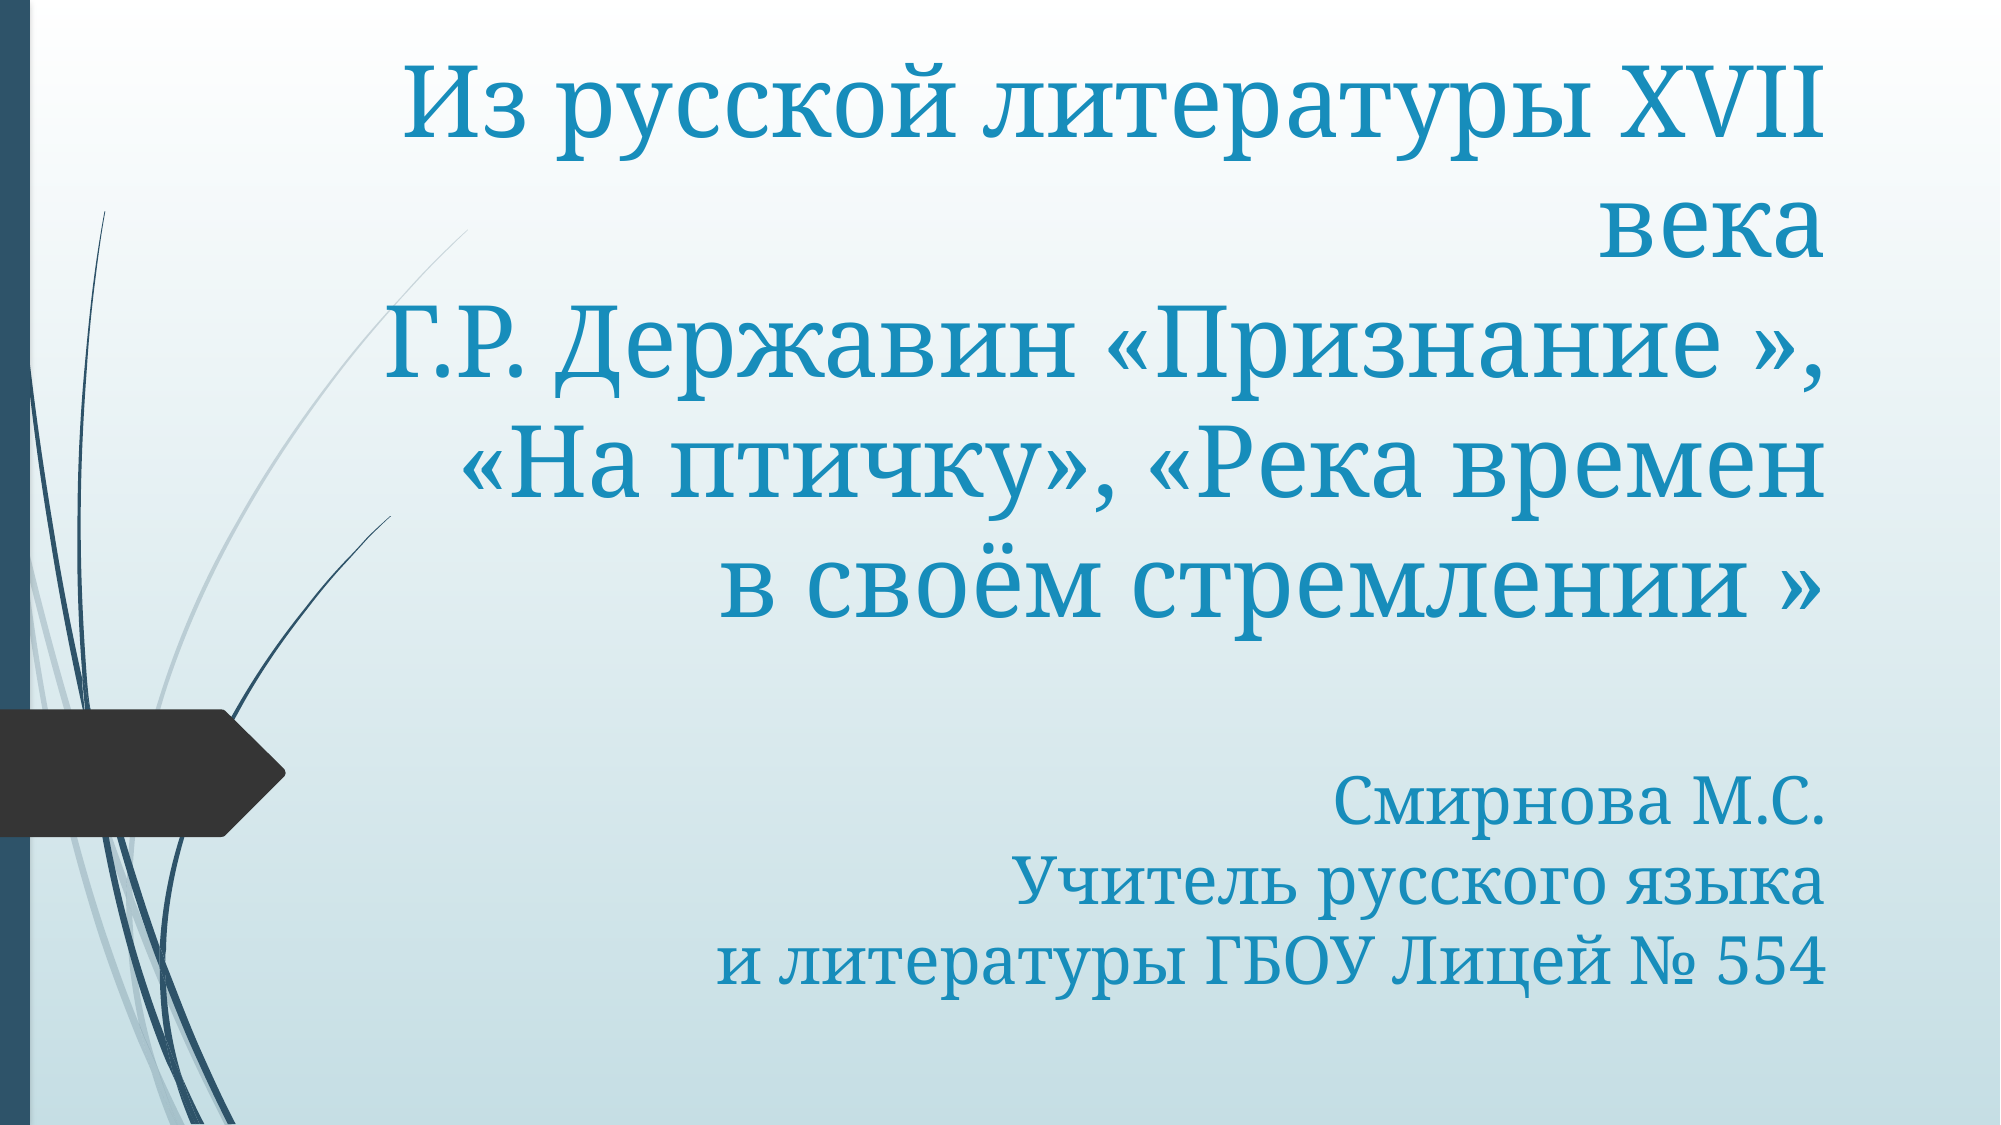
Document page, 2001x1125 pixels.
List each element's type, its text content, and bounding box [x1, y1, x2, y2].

title Из русской литературы XVII века Г.Р. Державин «Признание », «На птичку», «Река времен в своём стремлении » Смирнова М.С. Учитель русского языка и литературы ГБОУ Лицей № 554 [362, 105, 1843, 1125]
